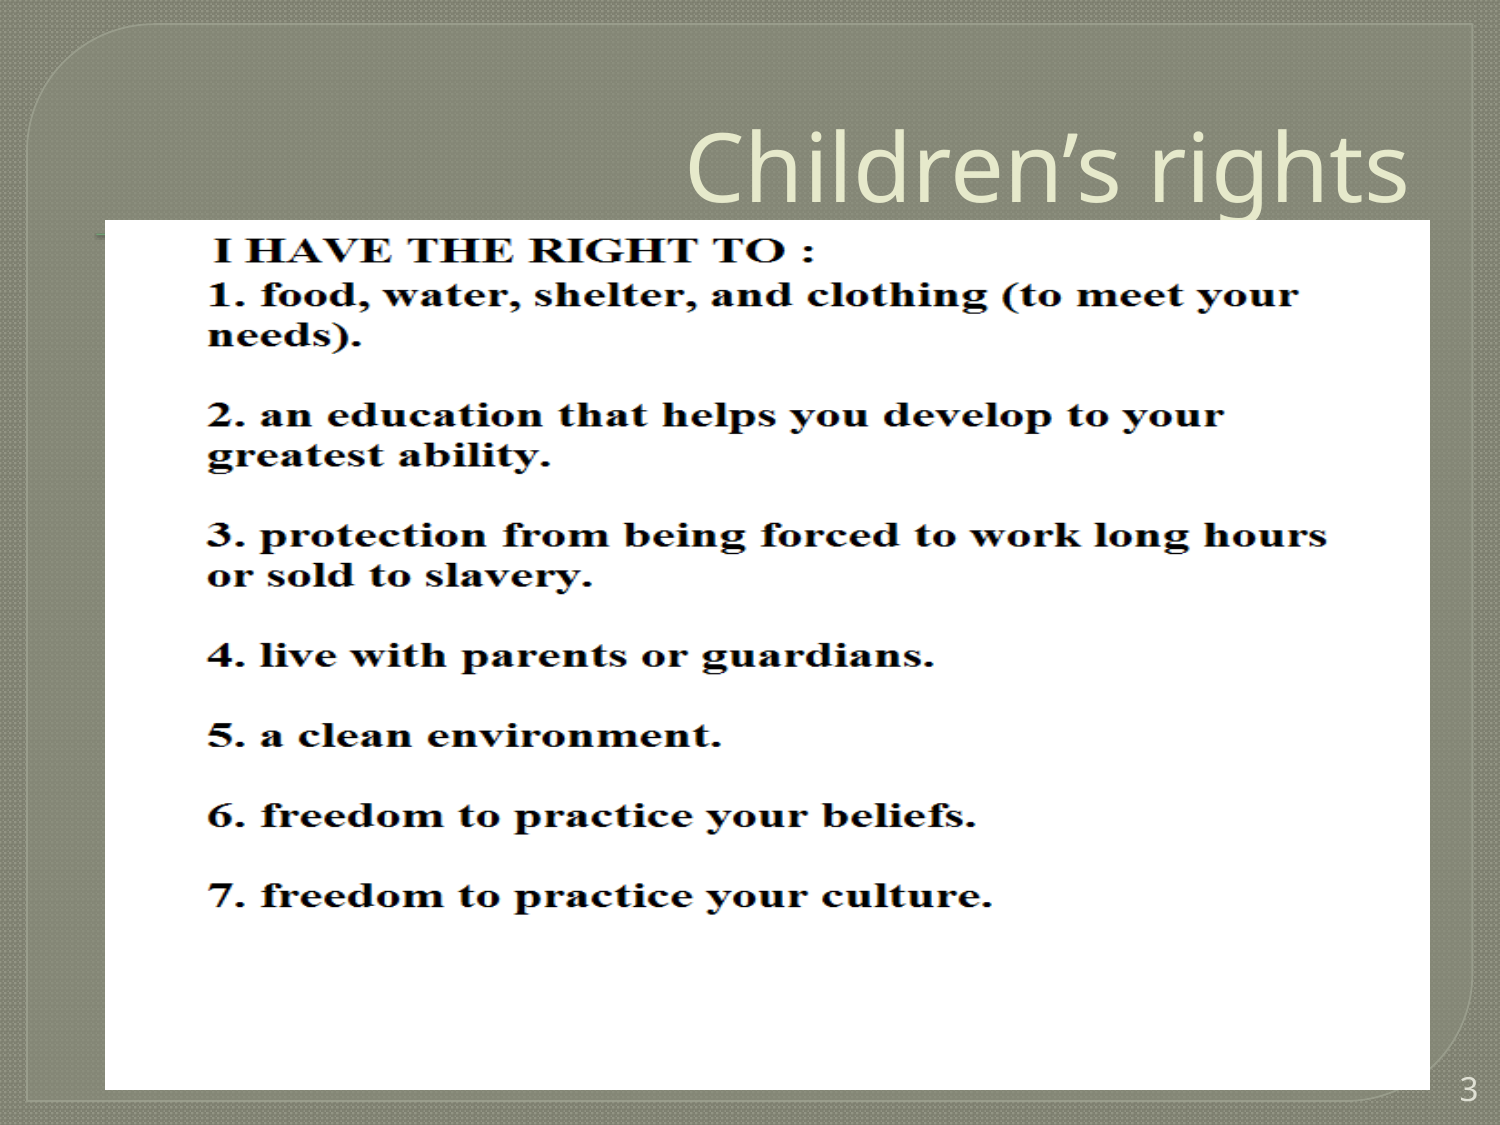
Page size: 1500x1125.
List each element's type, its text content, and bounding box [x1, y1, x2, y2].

title Children’s rights [75, 41, 1425, 230]
slide_number 3 [1417, 1068, 1494, 1114]
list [105, 220, 1430, 1091]
